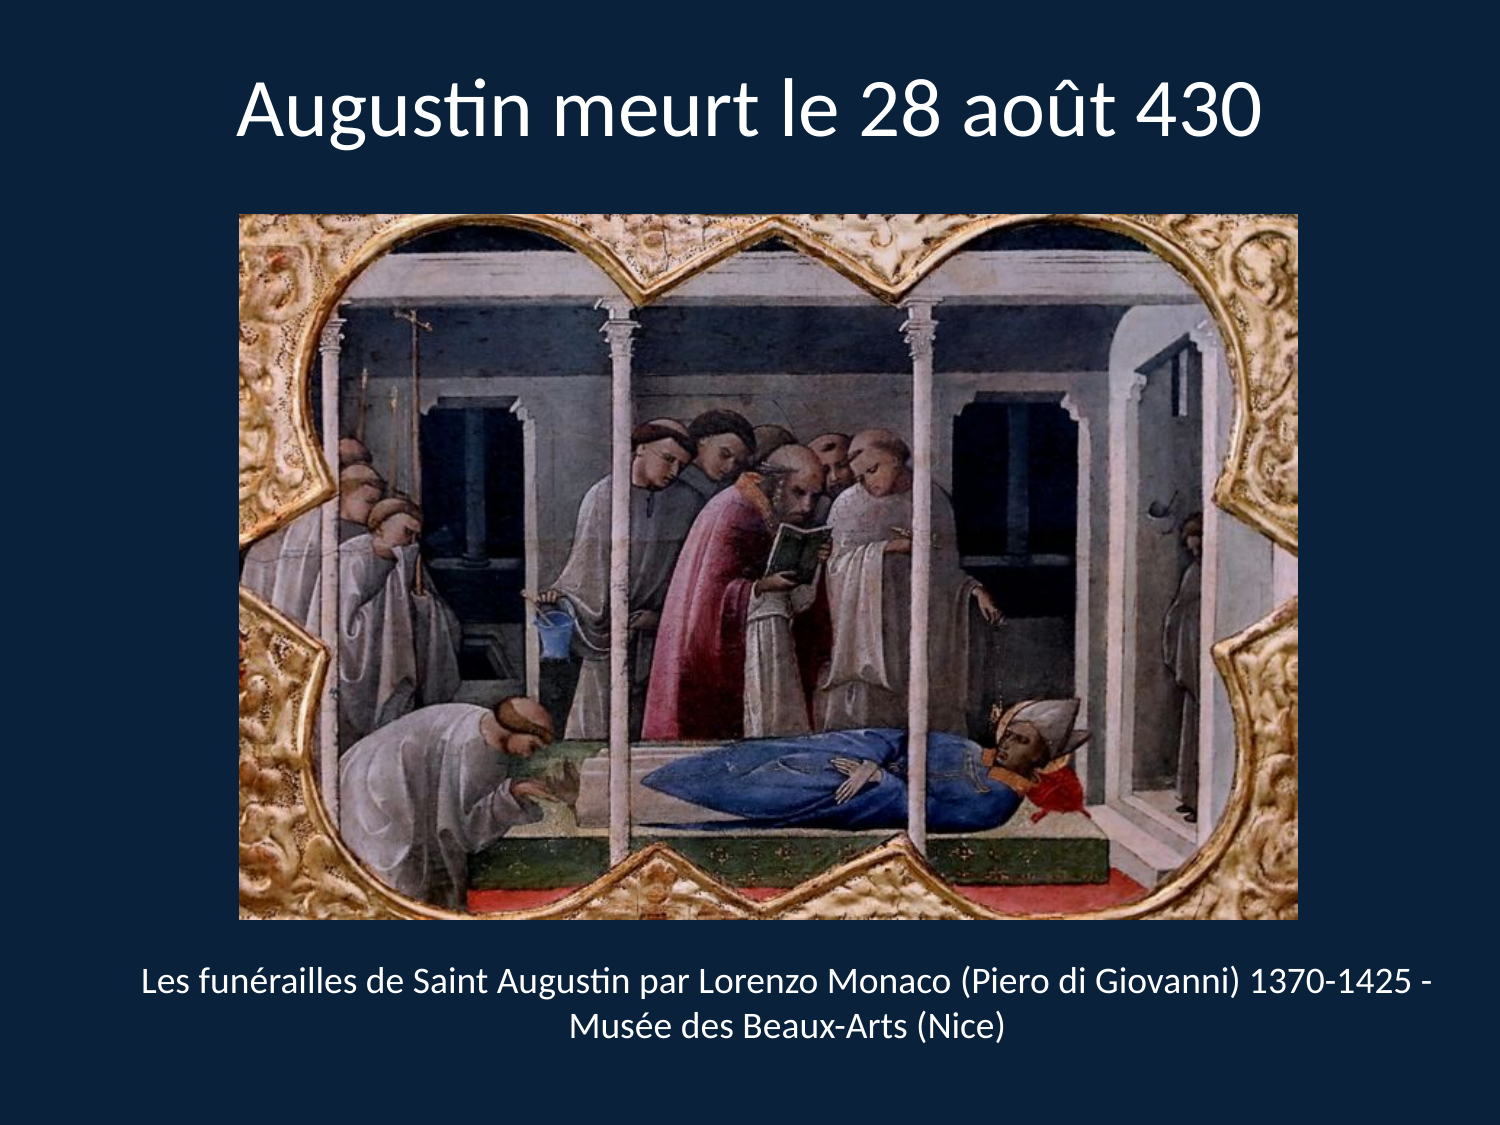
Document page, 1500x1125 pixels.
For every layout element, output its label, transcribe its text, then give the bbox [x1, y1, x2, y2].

text_box Les funérailles de Saint Augustin par Lorenzo Monaco (Piero di Giovanni) 1370-1425 - Musée des Beaux-Arts (Nice) [74, 949, 1500, 1054]
picture [239, 214, 1298, 920]
title Augustin meurt le 28 août 430 [75, 45, 1425, 161]
